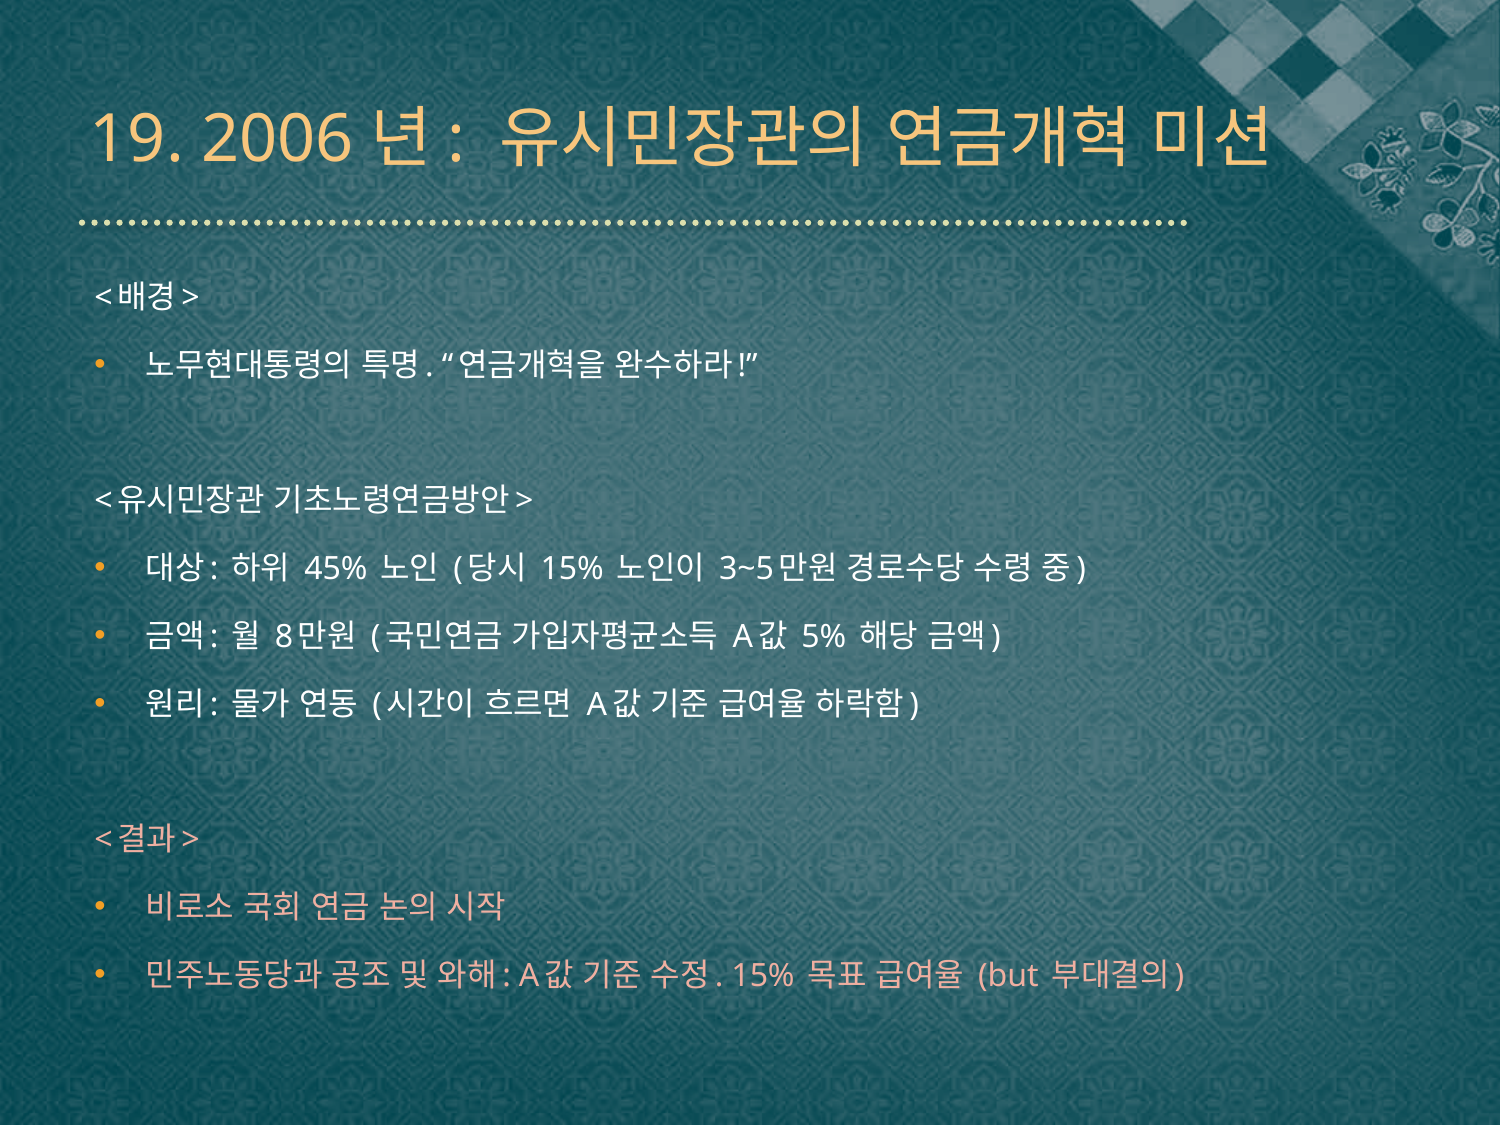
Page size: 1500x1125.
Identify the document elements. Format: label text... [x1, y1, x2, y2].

list <배경> 노무현대통령의 특명. “연금개혁을 완수하라!” <유시민장관 기초노령연금방안> 대상: 하위 45% 노인 (당시 15% 노인이 3~5만원 경로수당 수령 중) 금액: 월 8만원 (국민연금 가입자평균소득 A값 5% 해당 금액) 원리: 물가 연동 (시간이 흐르면 A값 기준 급여율 하락함) <결과> 비로소 국회 연금 논의 시작 민주노동당과 공조 및 와해: A값 기준 수정. 15% 목표 급여율 (but 부대결의) [79, 246, 1430, 1005]
title 19. 2006년: 유시민장관의 연금개혁 미션 [75, 58, 1447, 211]
